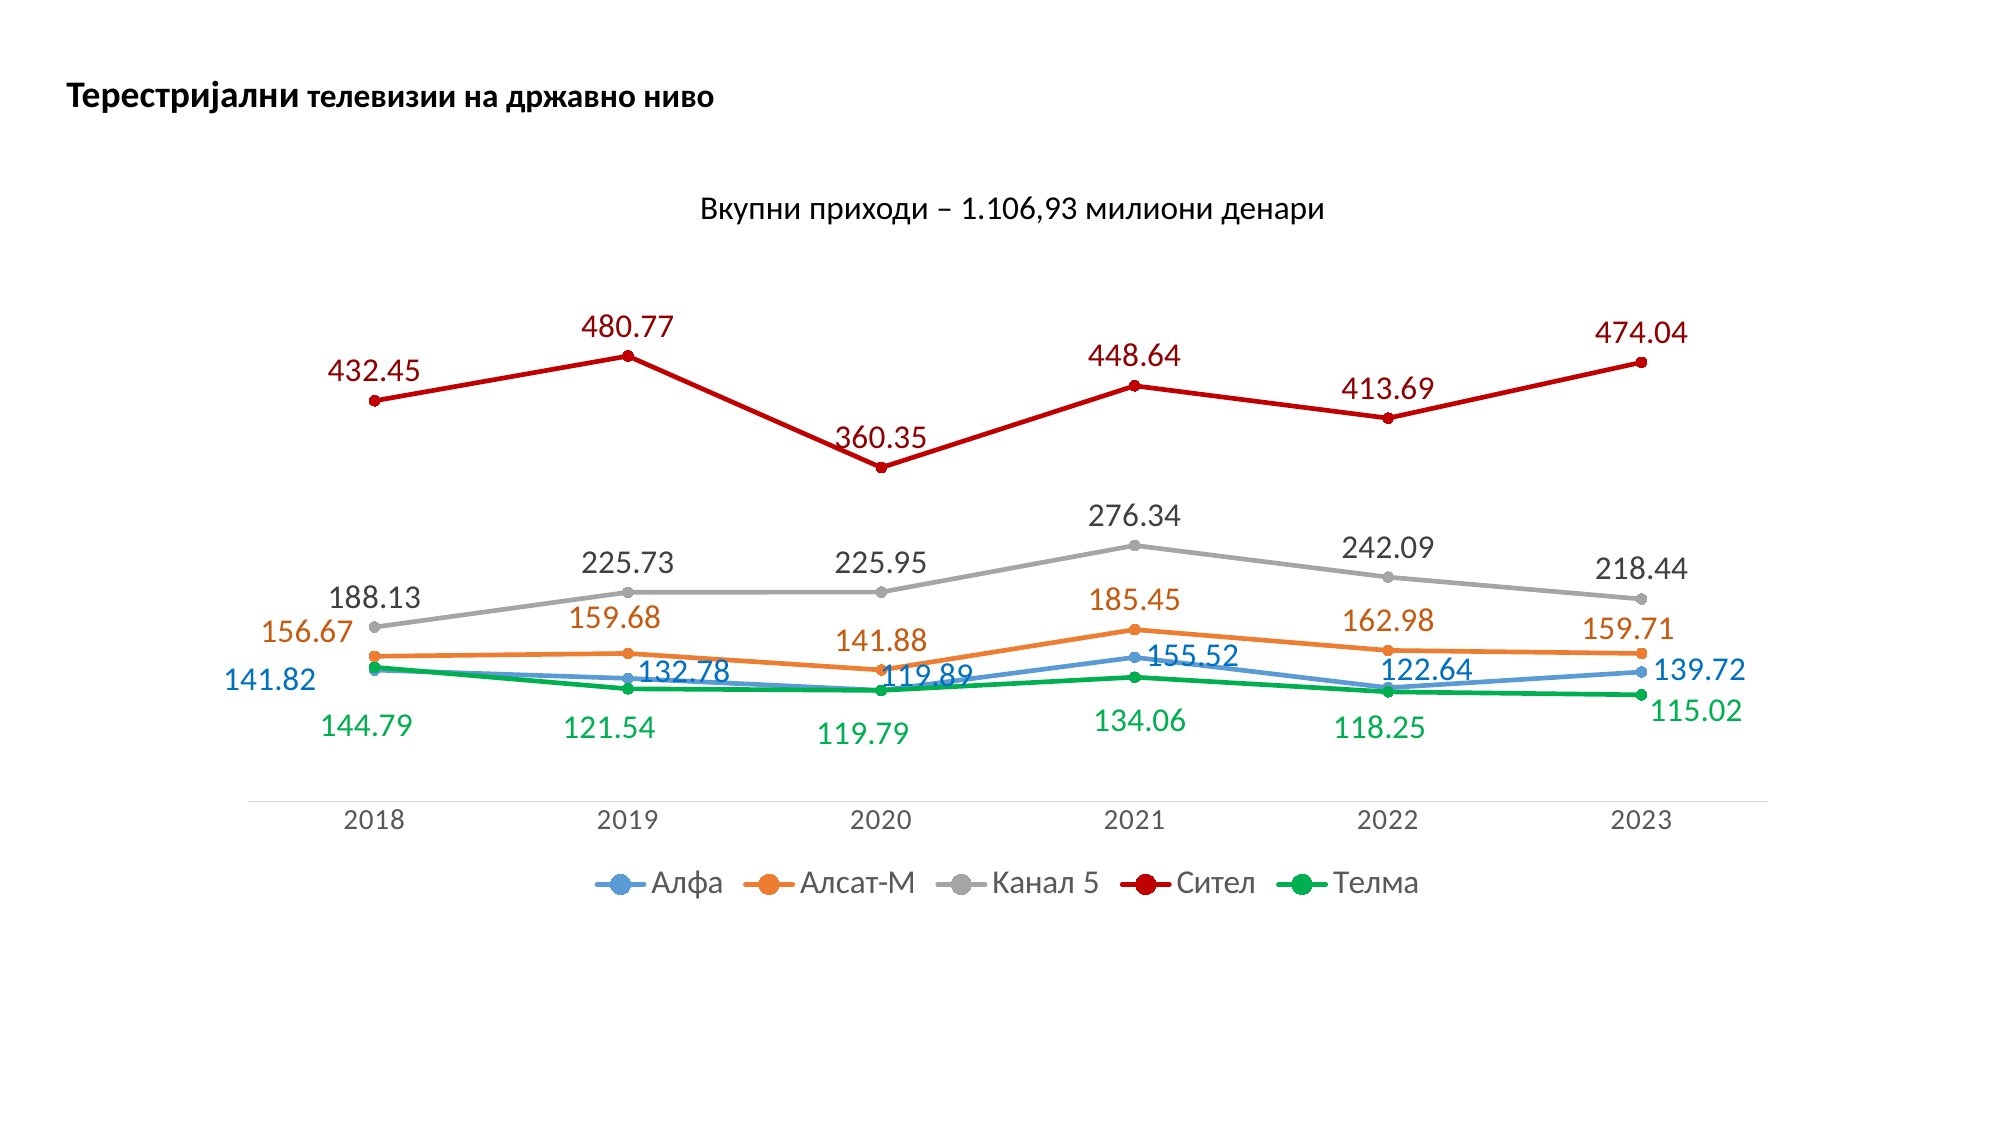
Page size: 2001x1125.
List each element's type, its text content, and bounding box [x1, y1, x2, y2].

chart [216, 232, 1800, 908]
text_box Терестријални телевизии на државно ниво [51, 62, 829, 123]
text_box Вкупни приходи – 1.106,93 милиони денари [685, 179, 1423, 232]
